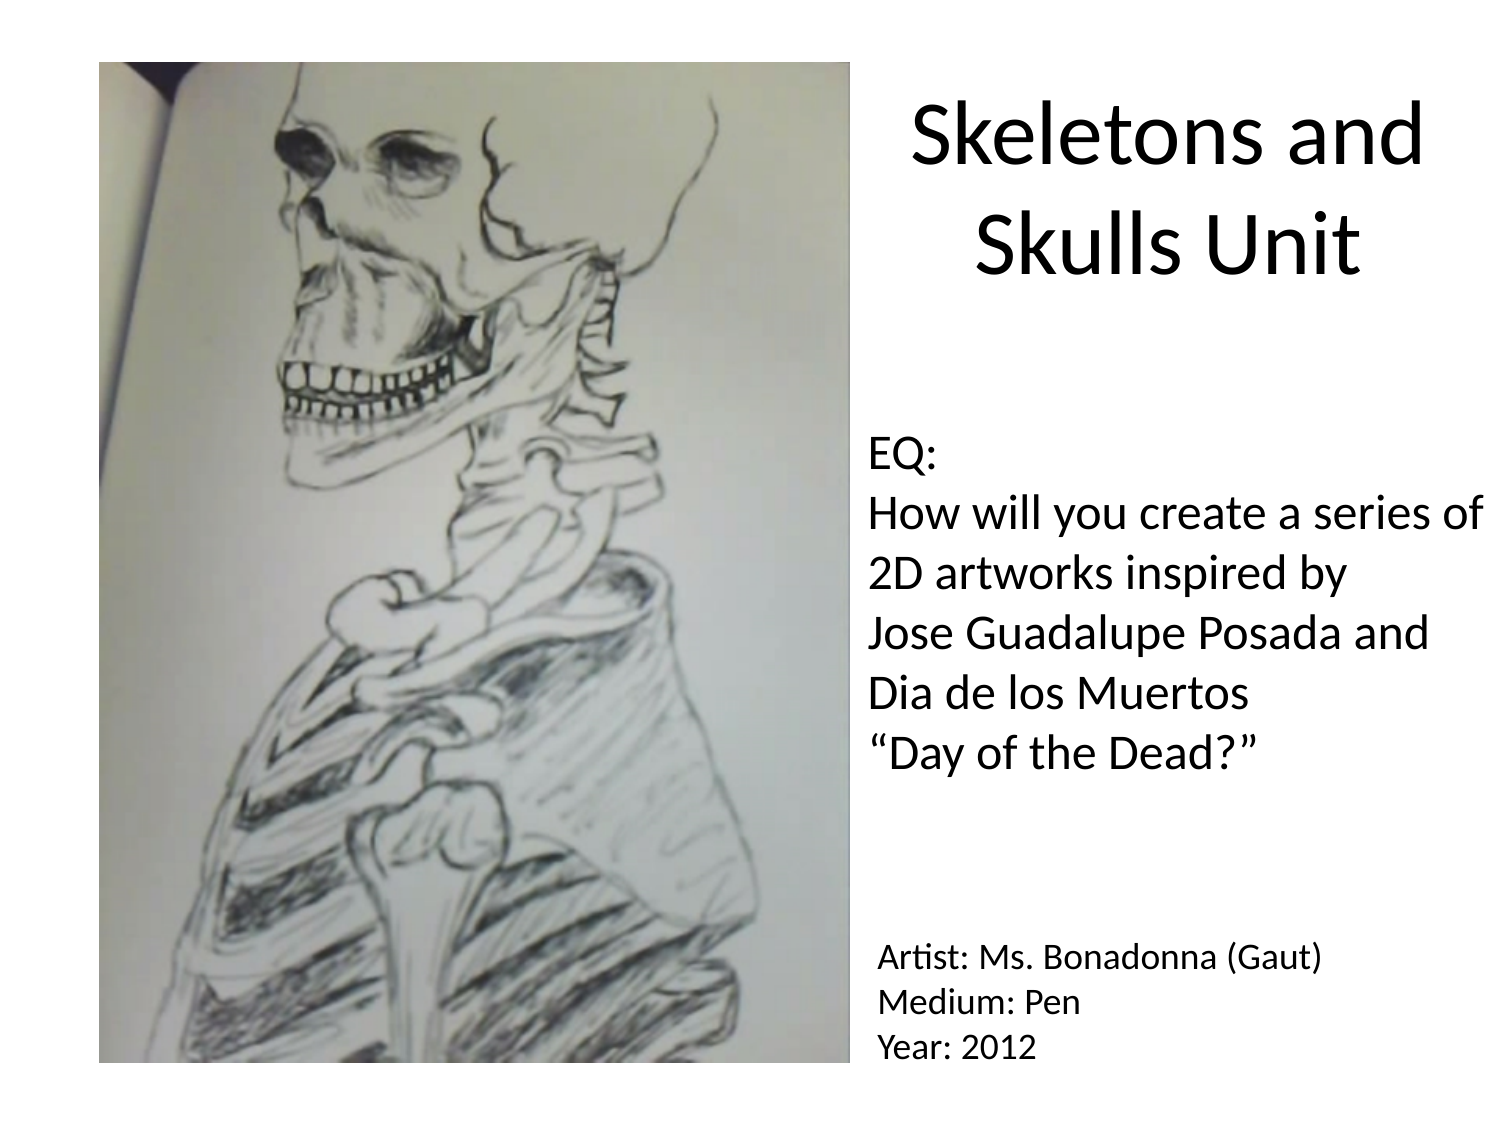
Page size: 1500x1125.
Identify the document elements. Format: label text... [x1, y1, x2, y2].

text_box EQ: How will you create a series of 2D artworks inspired by Jose Guadalupe Posada and Dia de los Muertos “Day of the Dead?” [854, 412, 1500, 833]
text_box Artist: Ms. Bonadonna (Gaut) Medium: Pen Year: 2012 [862, 924, 1500, 1075]
title Skeletons and Skulls Unit [851, 62, 1500, 304]
picture [99, 62, 851, 1063]
